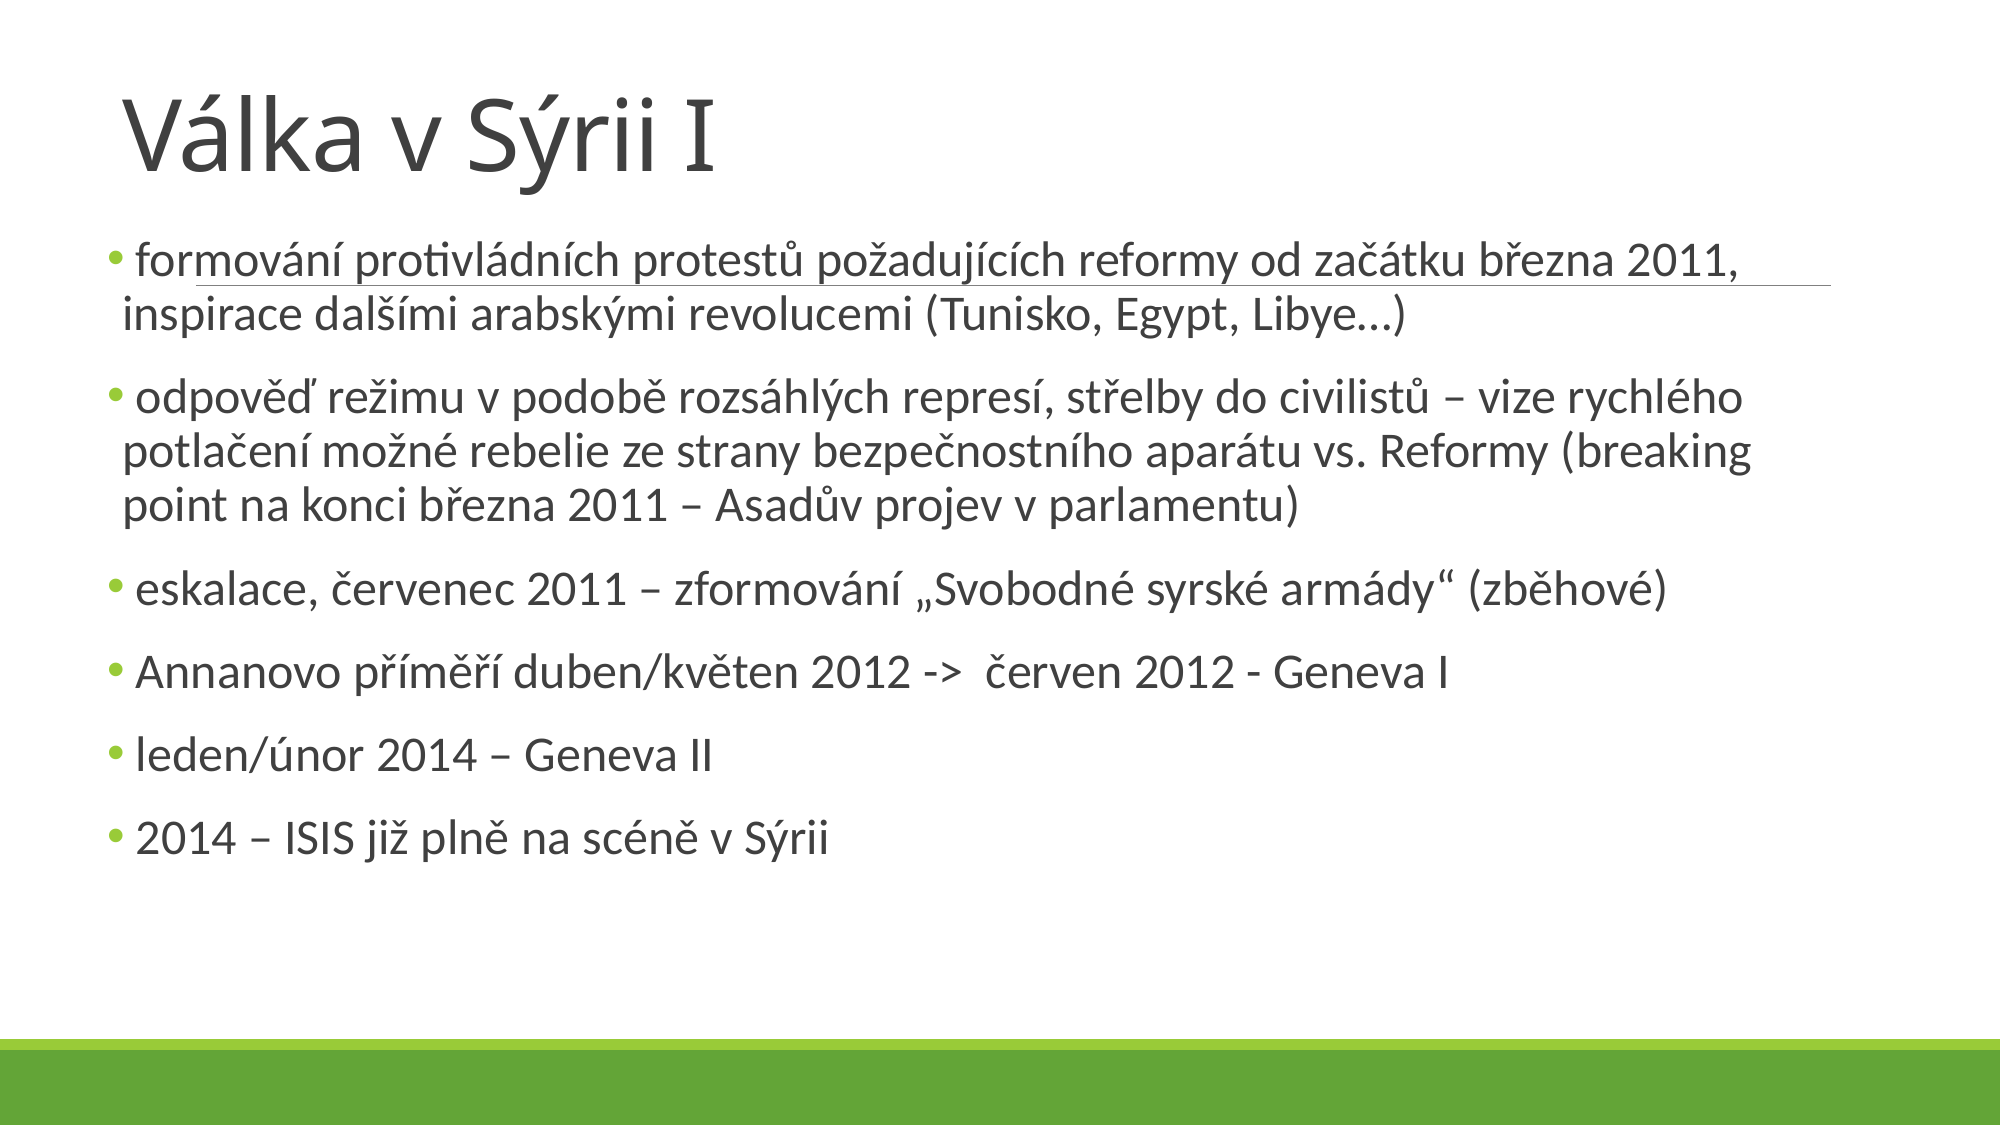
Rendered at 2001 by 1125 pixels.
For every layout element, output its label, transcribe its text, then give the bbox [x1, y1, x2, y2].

list formování protivládních protestů požadujících reformy od začátku března 2011, inspirace dalšími arabskými revolucemi (Tunisko, Egypt, Libye…) odpověď režimu v podobě rozsáhlých represí, střelby do civilistů – vize rychlého potlačení možné rebelie ze strany bezpečnostního aparátu vs. Reformy (breaking point na konci března 2011 – Asadův projev v parlamentu) eskalace, červenec 2011 – zformování „Svobodné syrské armády“ (zběhové) Annanovo příměří duben/květen 2012 -> červen 2012 - Geneva I leden/únor 2014 – Geneva II 2014 – ISIS již plně na scéně v Sýrii [107, 226, 1788, 1059]
title Válka v Sýrii I [107, 54, 1758, 200]
